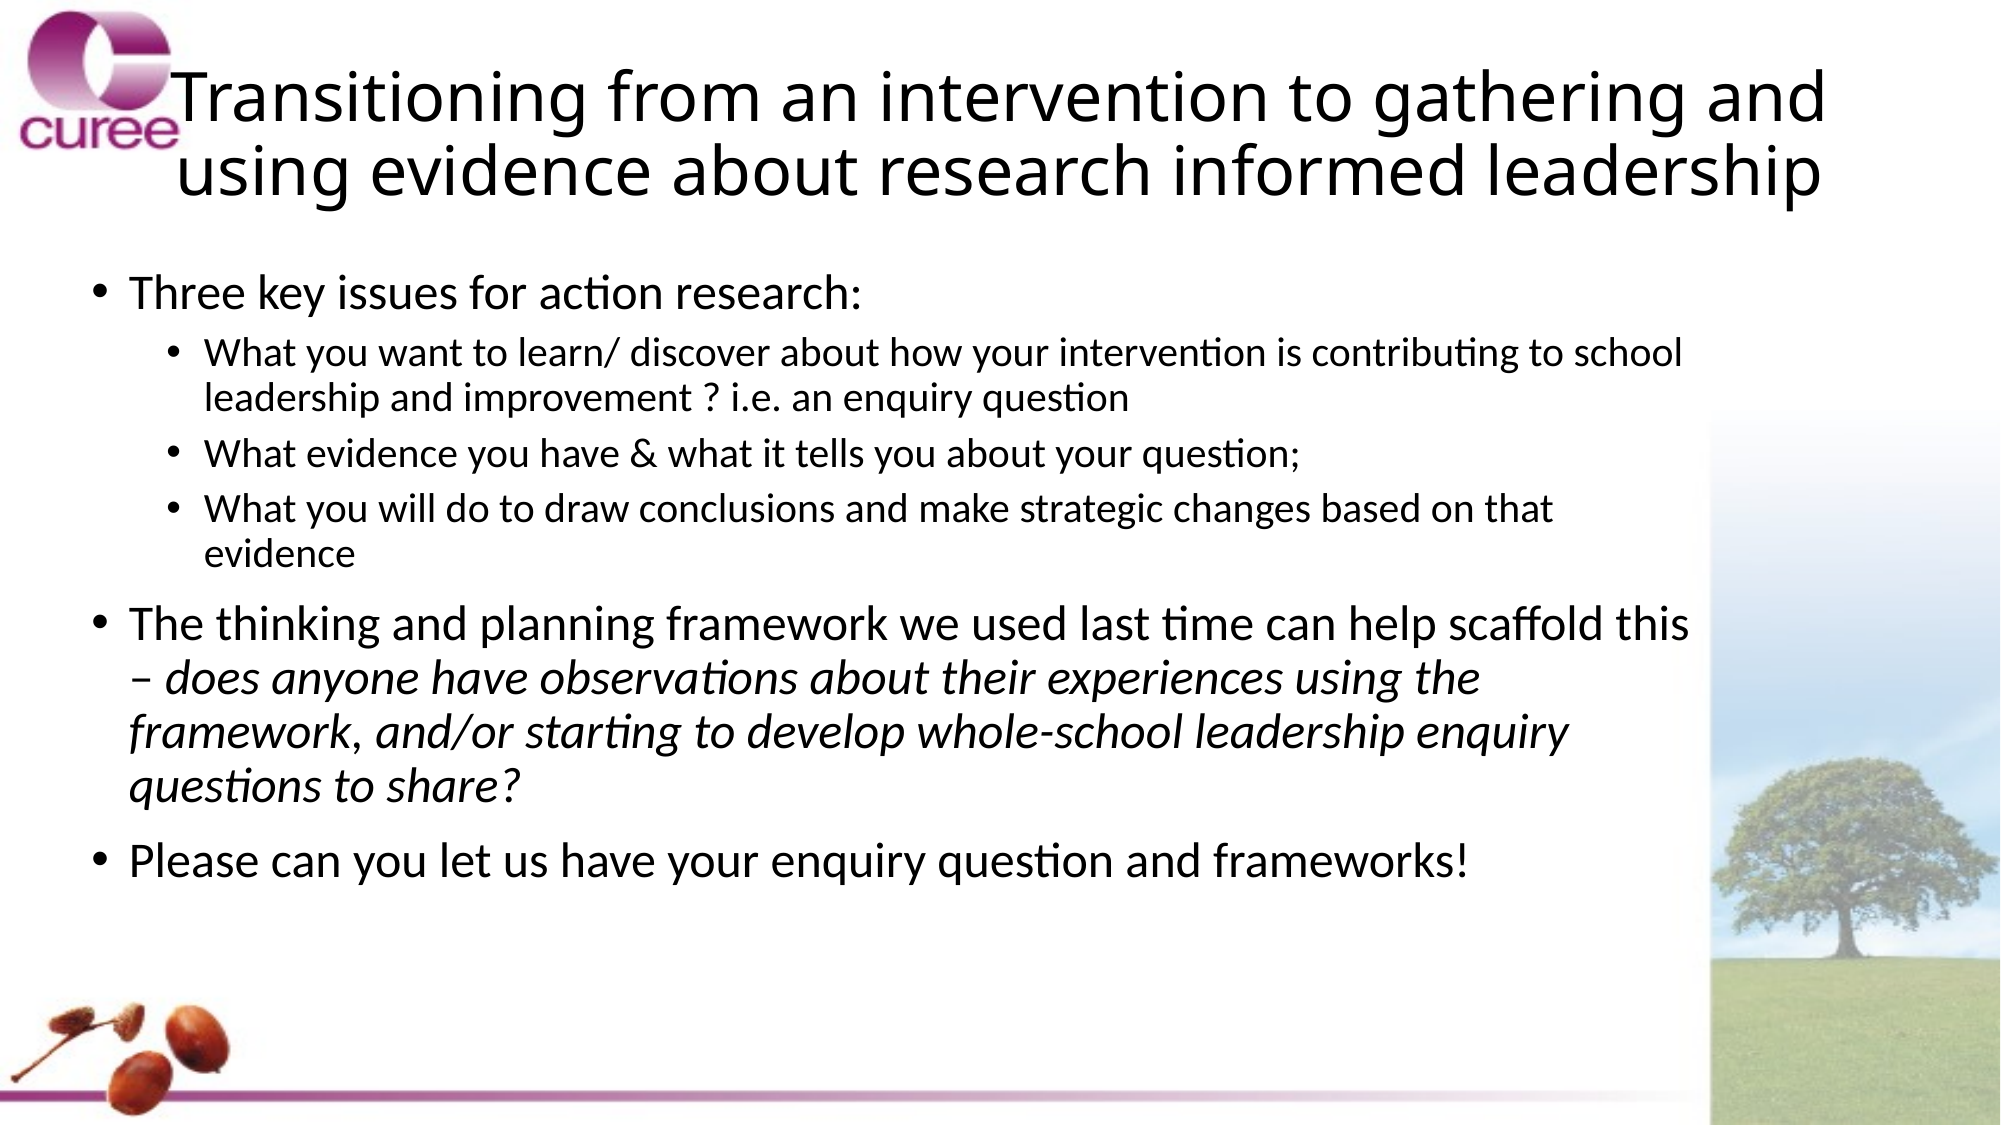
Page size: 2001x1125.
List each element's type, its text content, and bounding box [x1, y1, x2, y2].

list Three key issues for action research: What you want to learn/ discover about how your intervention is contributing to school leadership and improvement ? i.e. an enquiry question What evidence you have & what it tells you about your question; What you will do to draw conclusions and make strategic changes based on that evidence The thinking and planning framework we used last time can help scaffold this – does anyone have observations about their experiences using the framework, and/or starting to develop whole-school leadership enquiry questions to share? Please can you let us have your enquiry question and frameworks! [76, 258, 1706, 1046]
title Transitioning from an intervention to gathering and using evidence about research informed leadership [137, 27, 1863, 245]
picture [0, 0, 2001, 1125]
